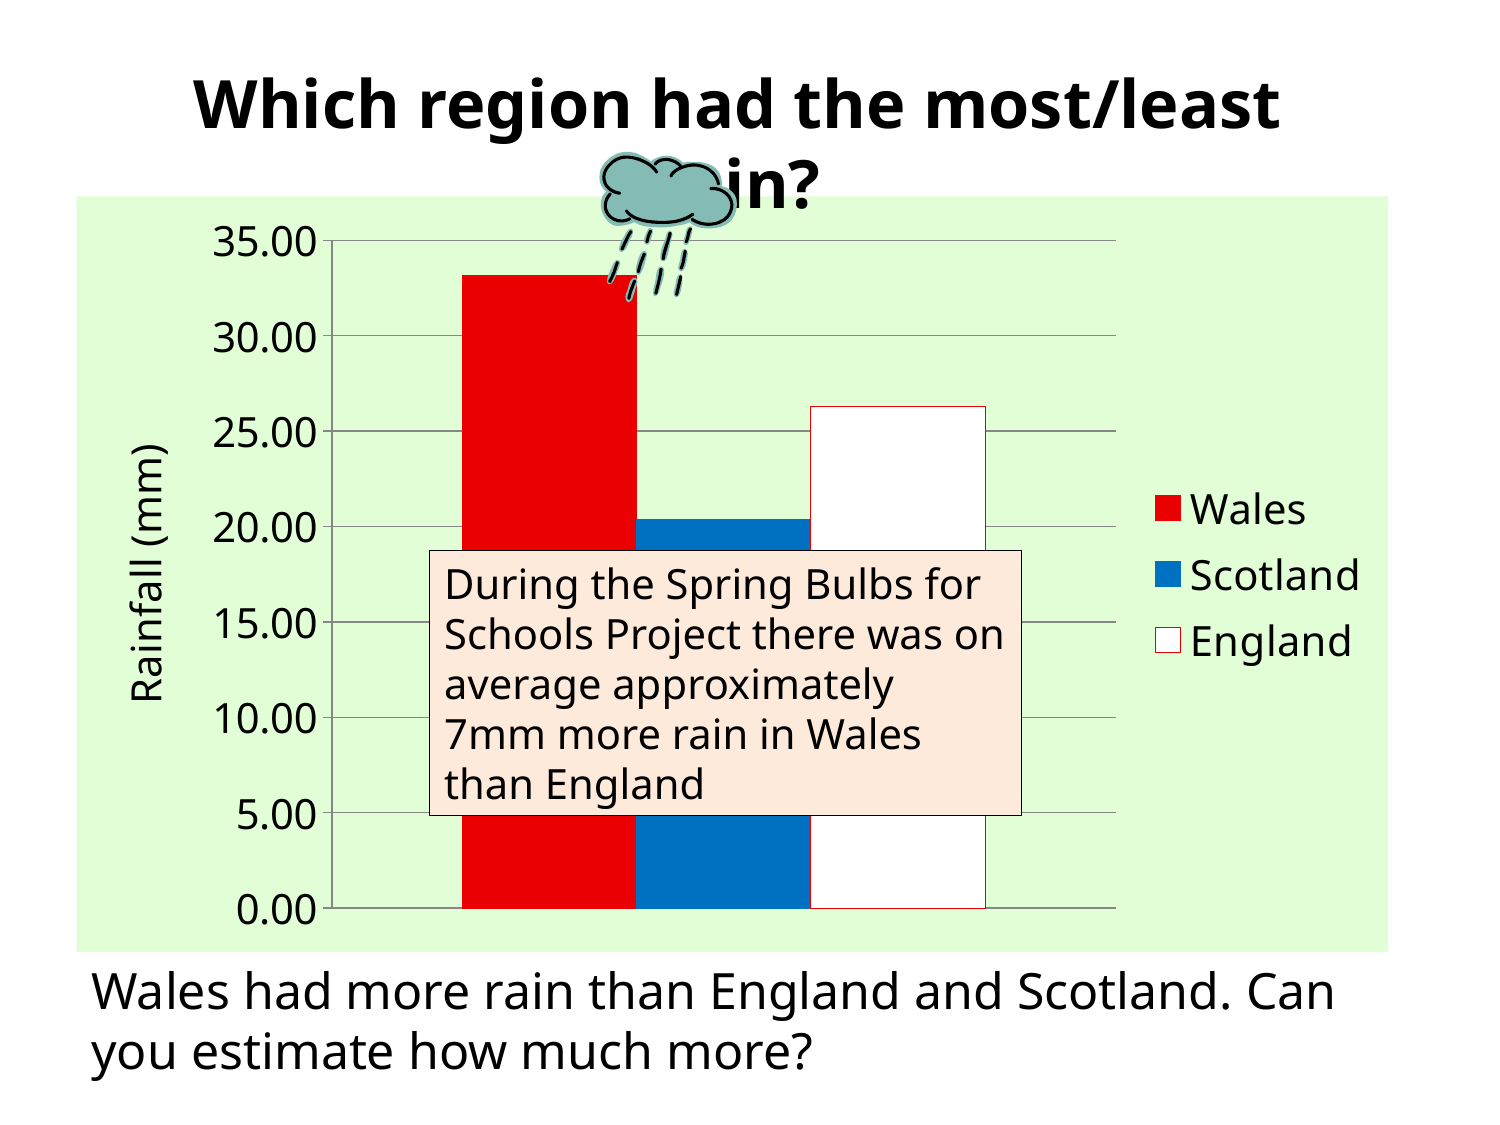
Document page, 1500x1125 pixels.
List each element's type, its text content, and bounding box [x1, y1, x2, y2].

chart [76, 196, 1389, 953]
picture [593, 150, 739, 306]
text_box Wales had more rain than England and Scotland. Can you estimate how much more? [76, 952, 1412, 1087]
text_box Which region had the most/least rain? [112, 54, 1365, 194]
